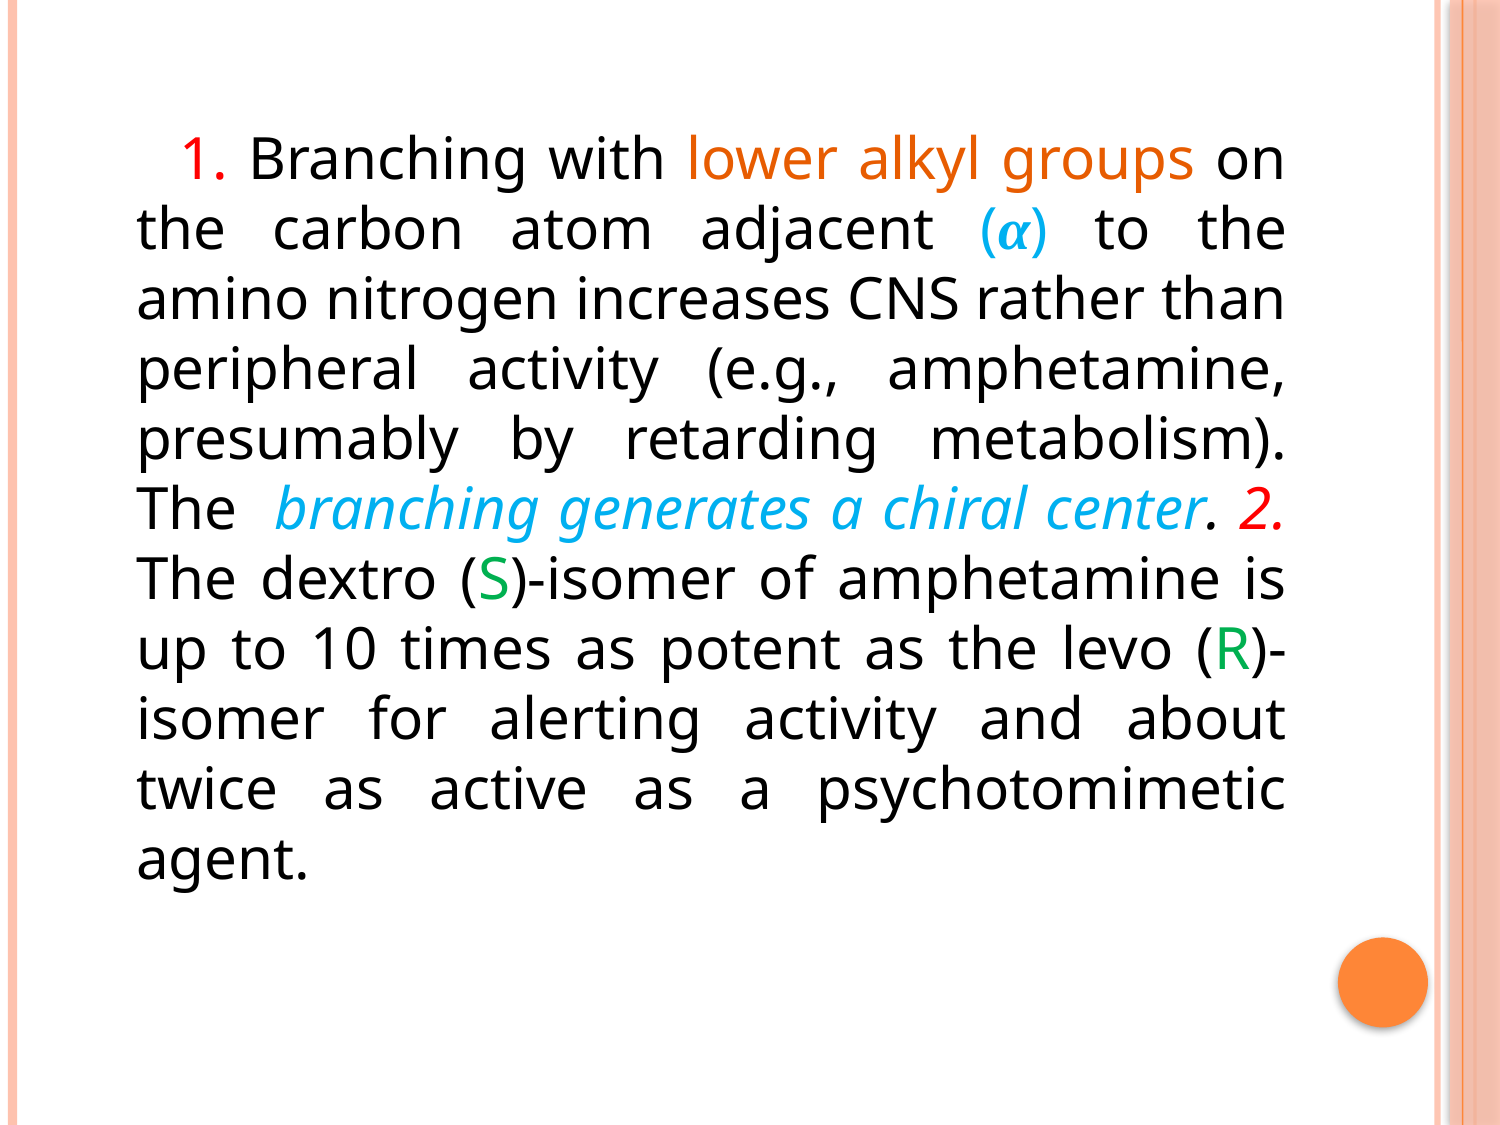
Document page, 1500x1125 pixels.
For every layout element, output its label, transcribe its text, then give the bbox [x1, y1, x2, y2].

list 1. Branching with lower alkyl groups on the carbon atom adjacent (α) to the amino nitrogen increases CNS rather than peripheral activity (e.g., amphetamine, presumably by retarding metabolism). The branching generates a chiral center. 2. The dextro (S)-isomer of amphetamine is up to 10 times as potent as the levo (R)-isomer for alerting activity and about twice as active as a psychotomimetic agent. [76, 113, 1302, 1074]
